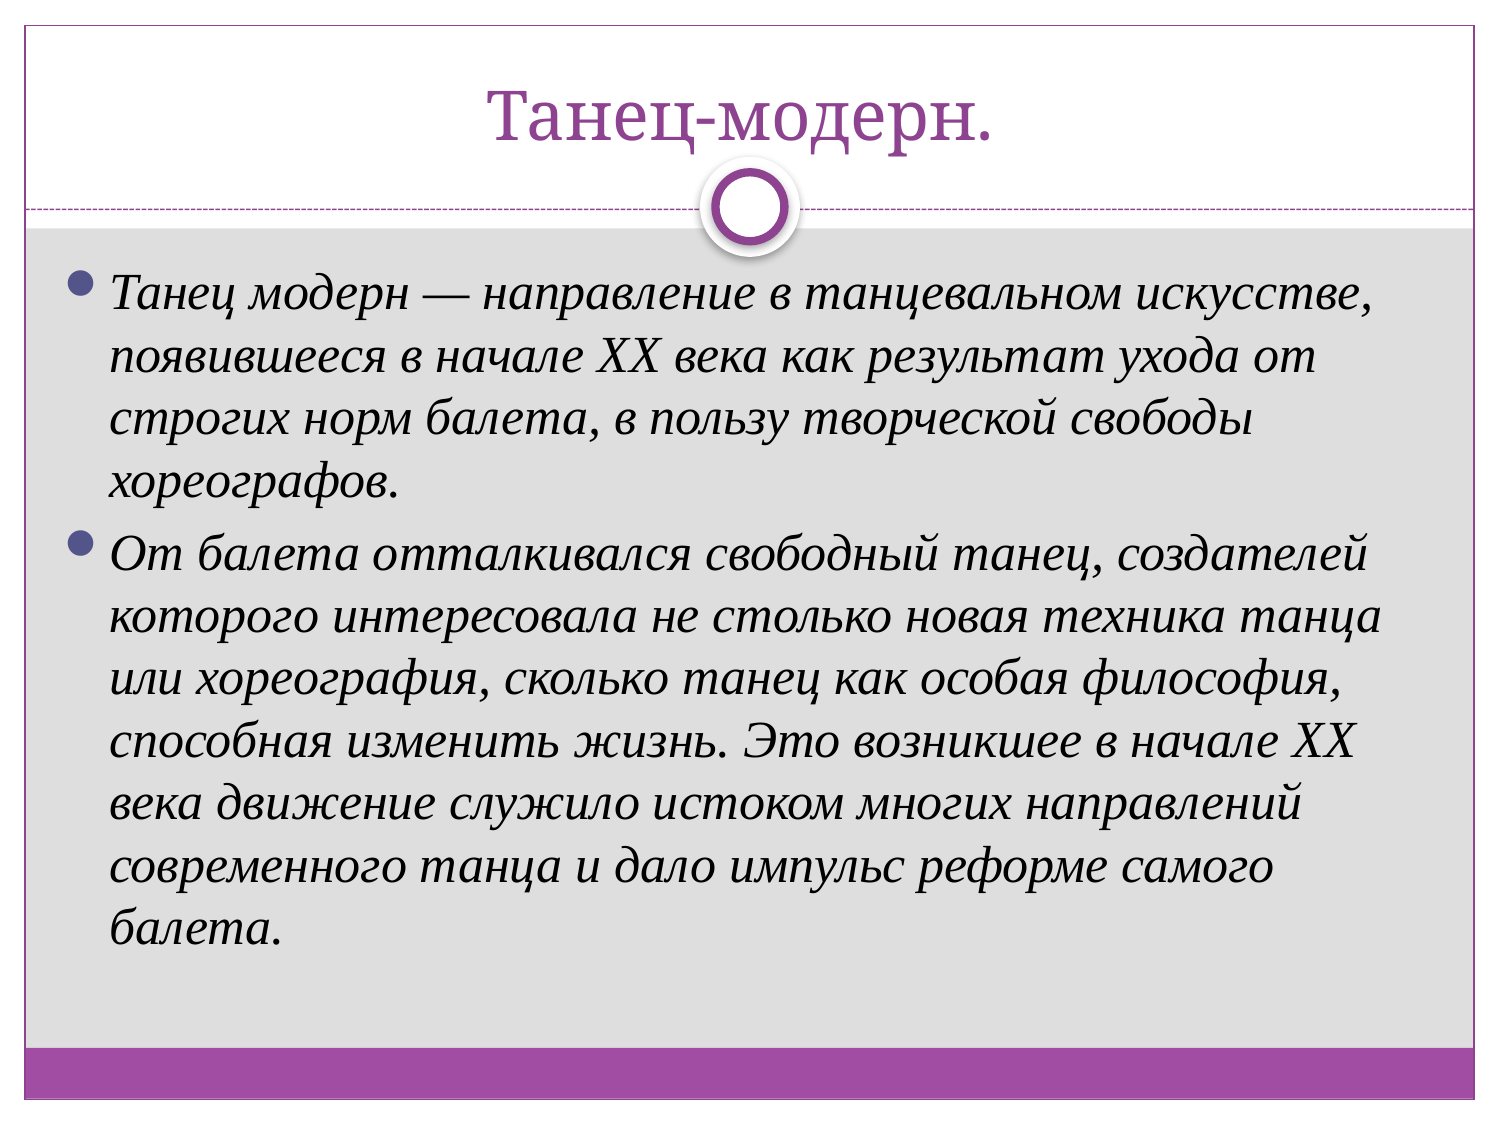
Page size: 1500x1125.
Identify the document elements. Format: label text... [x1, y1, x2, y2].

list Танец модерн — направление в танцевальном искусстве, появившееся в начале XX века как результат ухода от строгих норм балета, в пользу творческой свободы хореографов. От балета отталкивался свободный танец, создателей которого интересовала не столько новая техника танца или хореография, сколько танец как особая философия, способная изменить жизнь. Это возникшее в начале XX века движение служило истоком многих направлений современного танца и дало импульс реформе самого балета. [49, 250, 1445, 1001]
title Танец-модерн. [49, 37, 1450, 162]
